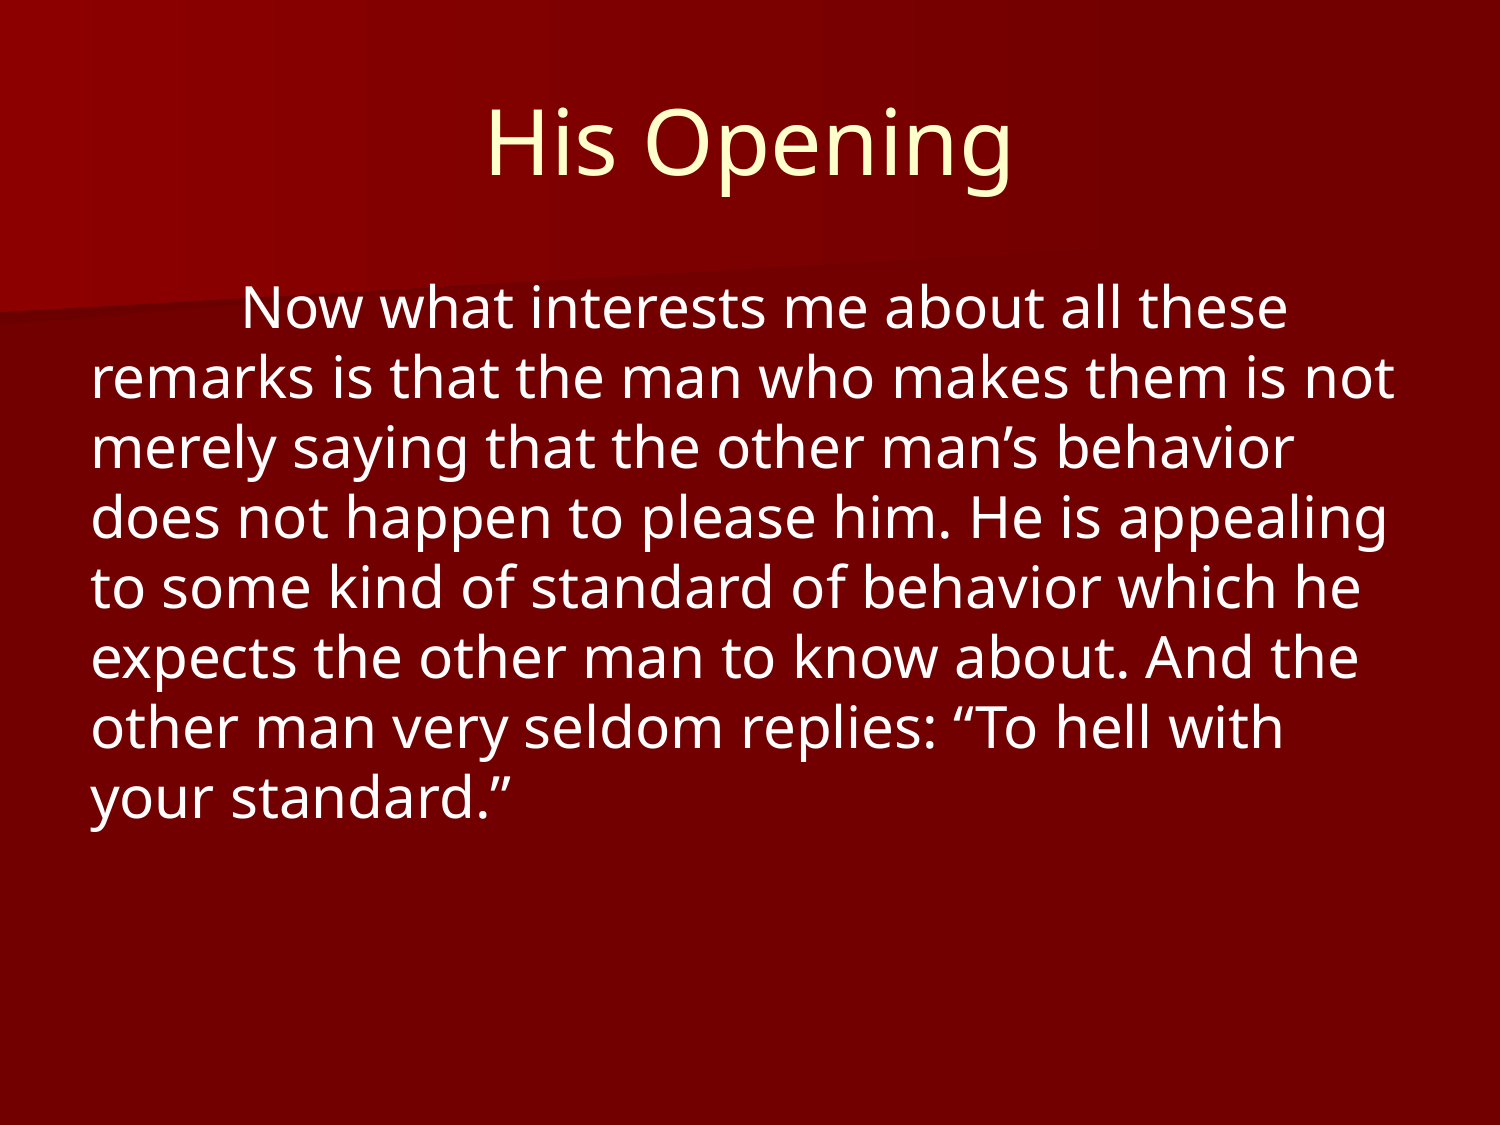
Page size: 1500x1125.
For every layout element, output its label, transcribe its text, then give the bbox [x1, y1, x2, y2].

list Now what interests me about all these remarks is that the man who makes them is not merely saying that the other man’s behavior does not happen to please him. He is appealing to some kind of standard of behavior which he expects the other man to know about. And the other man very seldom replies: “To hell with your standard.” [74, 262, 1426, 1001]
title His Opening [74, 44, 1426, 233]
